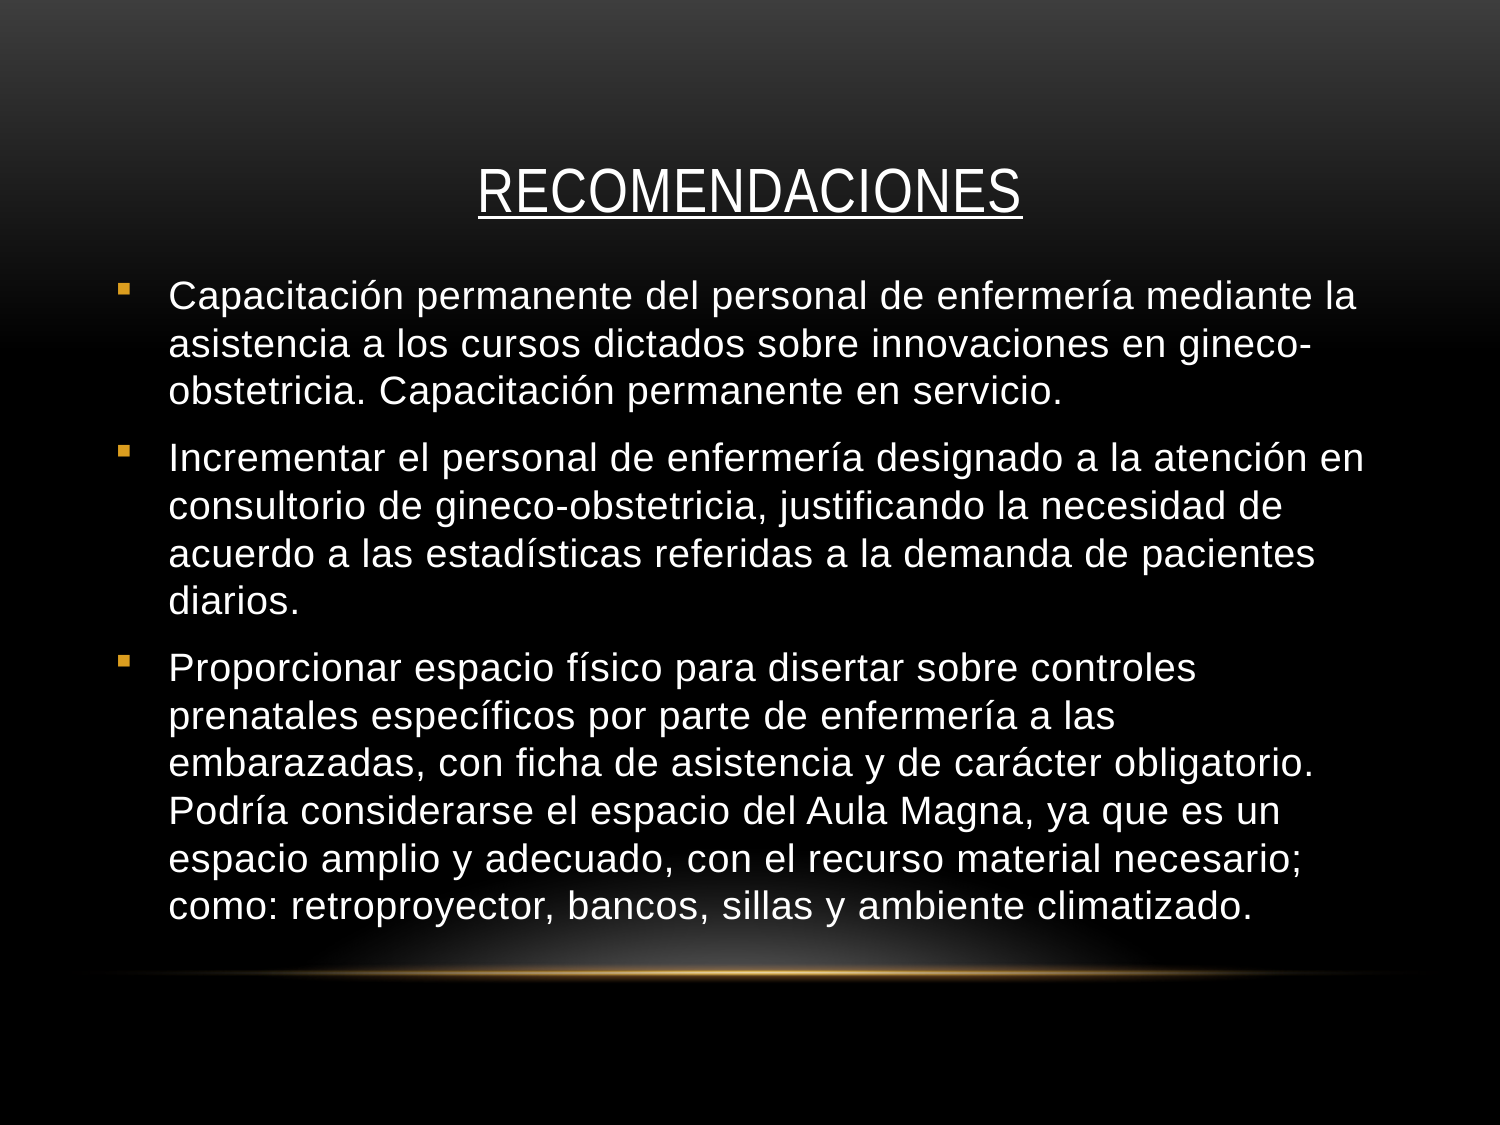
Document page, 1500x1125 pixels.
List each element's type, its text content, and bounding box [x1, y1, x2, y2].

picture [0, 0, 1500, 1125]
title recomendaciones [99, 45, 1400, 233]
list Capacitación permanente del personal de enfermería mediante la asistencia a los cursos dictados sobre innovaciones en gineco-obstetricia. Capacitación permanente en servicio. Incrementar el personal de enfermería designado a la atención en consultorio de gineco-obstetricia, justificando la necesidad de acuerdo a las estadísticas referidas a la demanda de pacientes diarios. Proporcionar espacio físico para disertar sobre controles prenatales específicos por parte de enfermería a las embarazadas, con ficha de asistencia y de carácter obligatorio. Podría considerarse el espacio del Aula Magna, ya que es un espacio amplio y adecuado, con el recurso material necesario; como: retroproyector, bancos, sillas y ambiente climatizado. [99, 262, 1400, 938]
